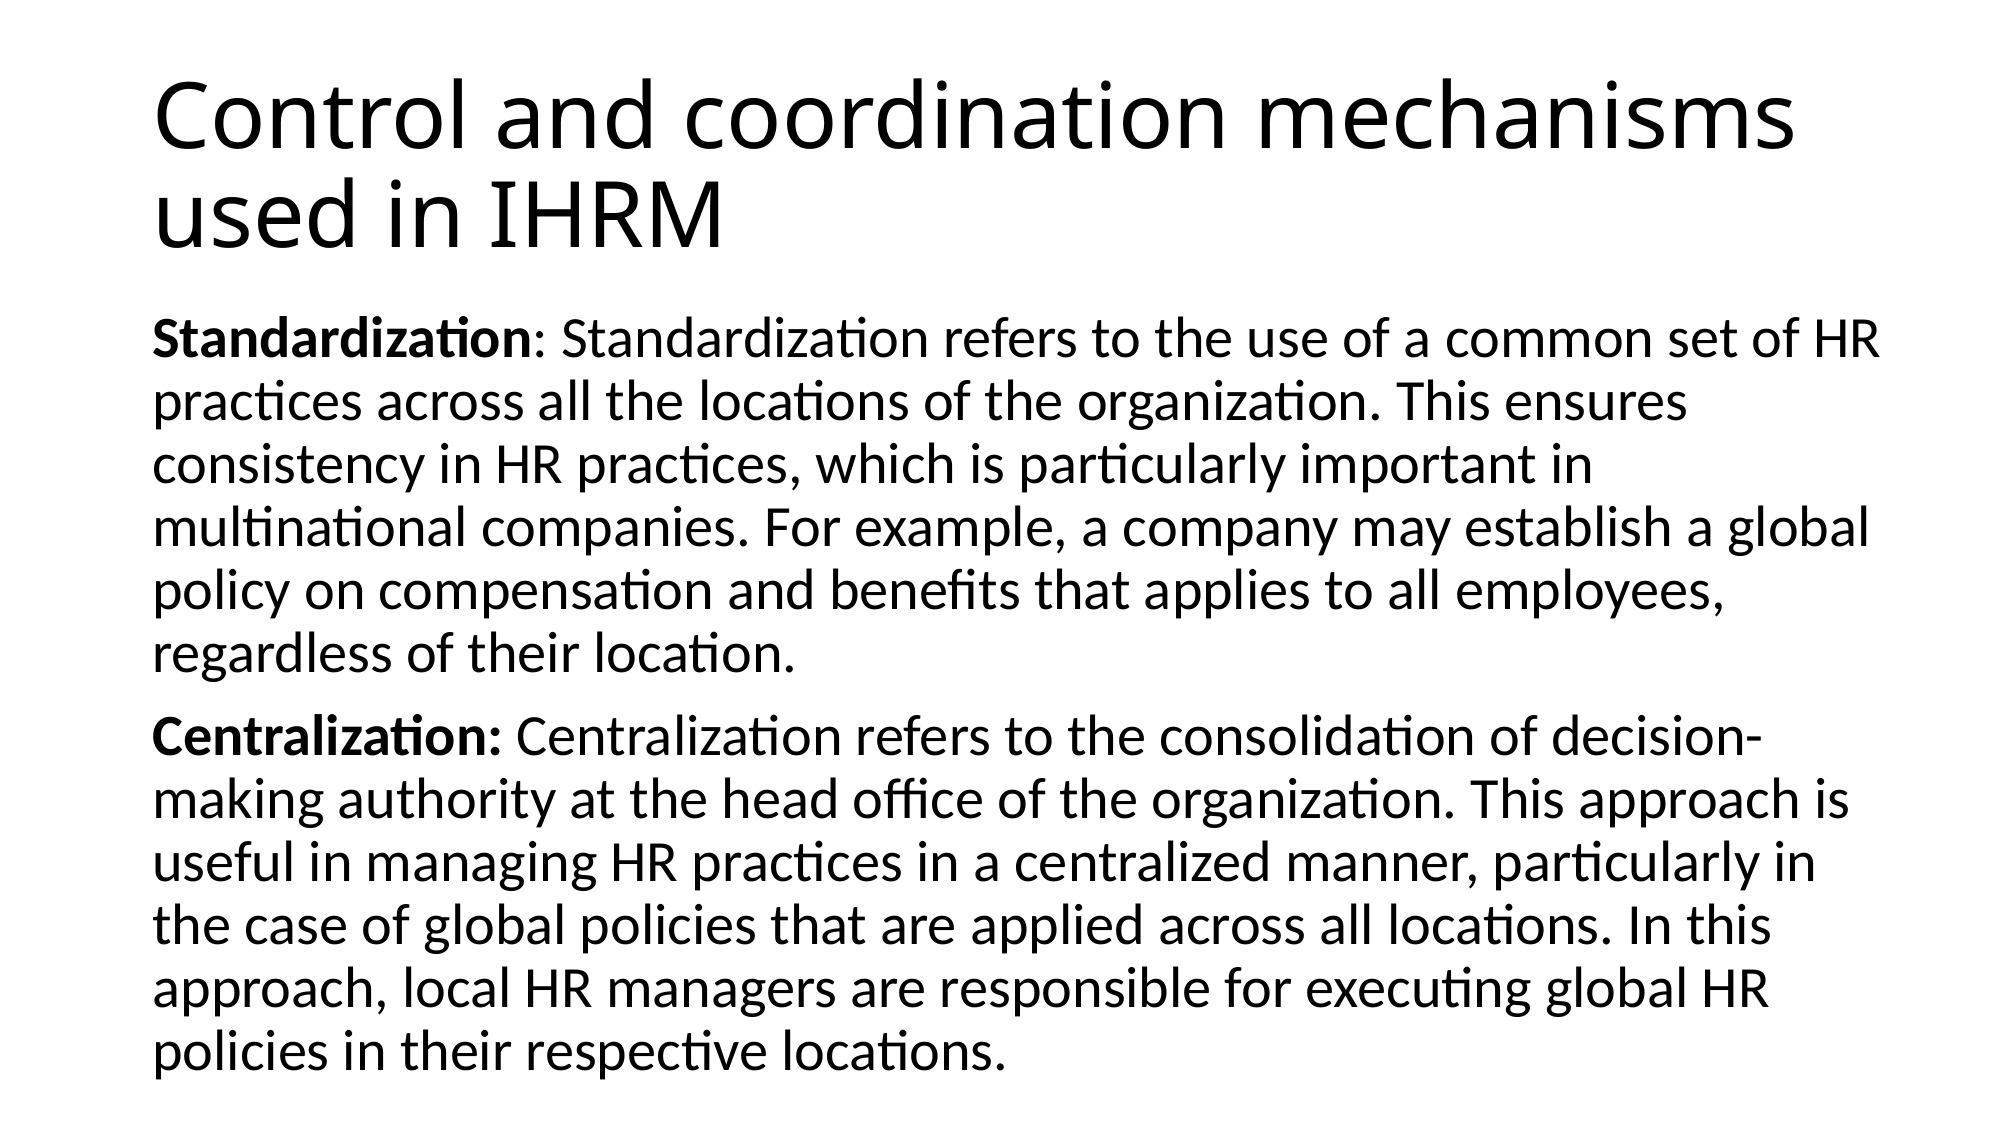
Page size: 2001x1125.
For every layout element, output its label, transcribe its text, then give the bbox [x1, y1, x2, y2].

title Control and coordination mechanisms used in IHRM [137, 59, 1863, 278]
list Standardization: Standardization refers to the use of a common set of HR practices across all the locations of the organization. This ensures consistency in HR practices, which is particularly important in multinational companies. For example, a company may establish a global policy on compensation and benefits that applies to all employees, regardless of their location. Centralization: Centralization refers to the consolidation of decision-making authority at the head office of the organization. This approach is useful in managing HR practices in a centralized manner, particularly in the case of global policies that are applied across all locations. In this approach, local HR managers are responsible for executing global HR policies in their respective locations. [137, 299, 1900, 1096]
